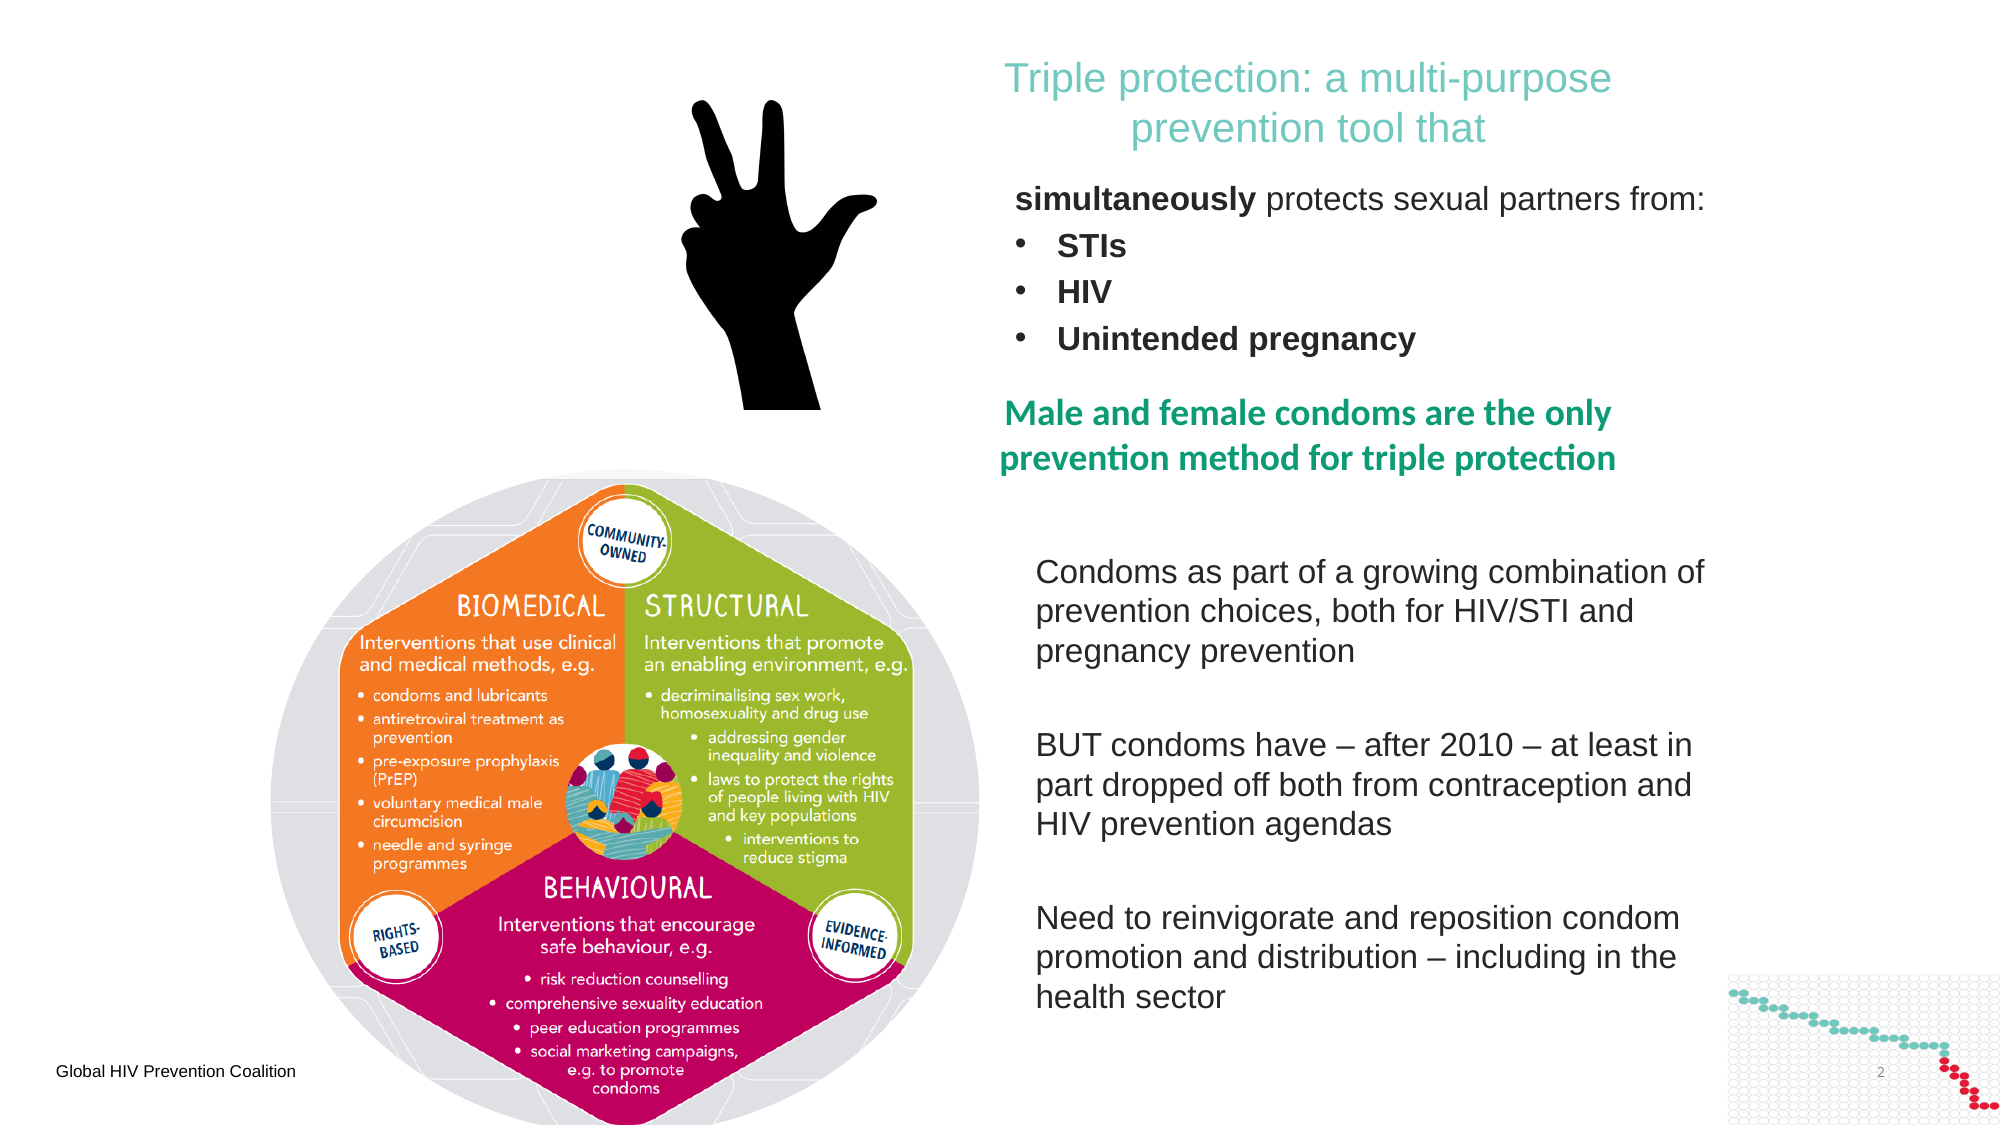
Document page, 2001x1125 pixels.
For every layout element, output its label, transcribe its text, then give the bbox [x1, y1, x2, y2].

picture [0, 0, 2000, 1125]
list simultaneously protects sexual partners from: STIs HIV Unintended pregnancy [999, 169, 1750, 433]
text_box Male and female condoms are the only prevention method for triple protection [933, 380, 1684, 486]
slide_number 2 [1433, 1042, 1900, 1103]
title Triple protection: a multi-purpose prevention tool that [913, 33, 1703, 168]
text_box Condoms as part of a growing combination of prevention choices, both for HIV/STI and pregnancy prevention BUT condoms have – after 2010 – at least in part dropped off both from contraception and HIV prevention agendas Need to reinvigorate and reposition condom promotion and distribution – including in the health sector [1020, 542, 1750, 906]
